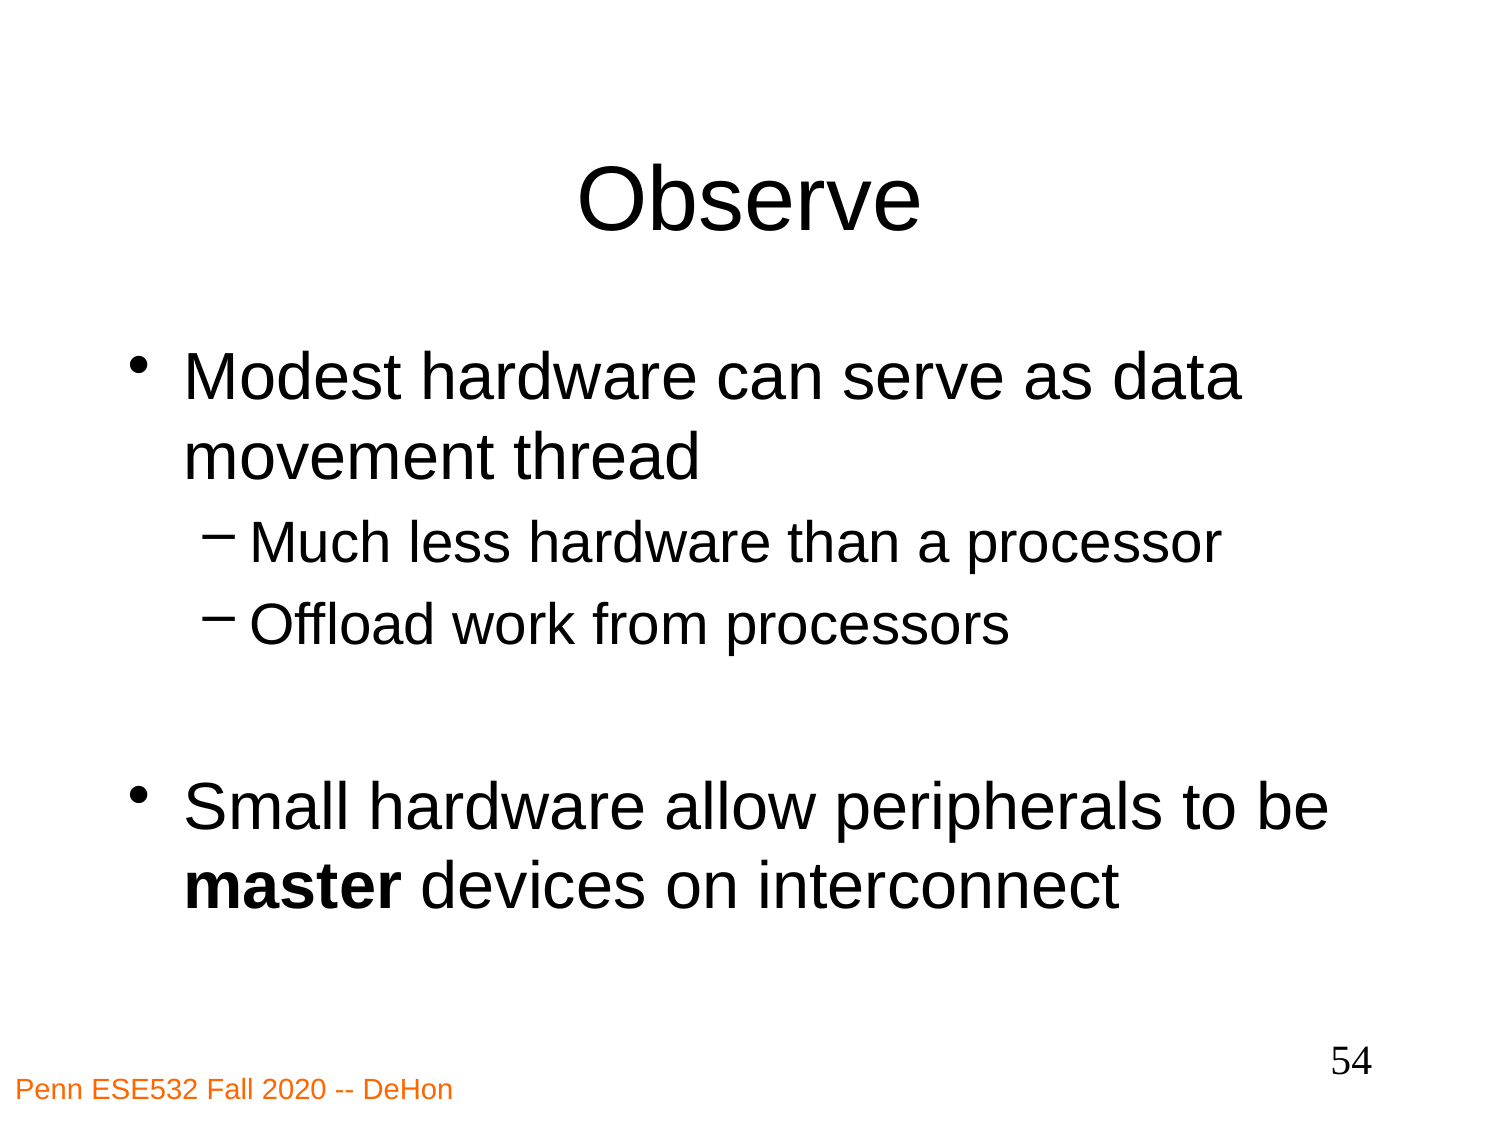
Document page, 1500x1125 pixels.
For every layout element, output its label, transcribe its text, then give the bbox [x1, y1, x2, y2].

list Modest hardware can serve as data movement thread Much less hardware than a processor Offload work from processors Small hardware allow peripherals to be master devices on interconnect [112, 324, 1388, 1001]
title Observe [112, 99, 1388, 288]
slide_number Penn ESE532 Fall 2020 -- DeHon [0, 1062, 688, 1125]
slide_number 54 [1074, 1024, 1388, 1101]
